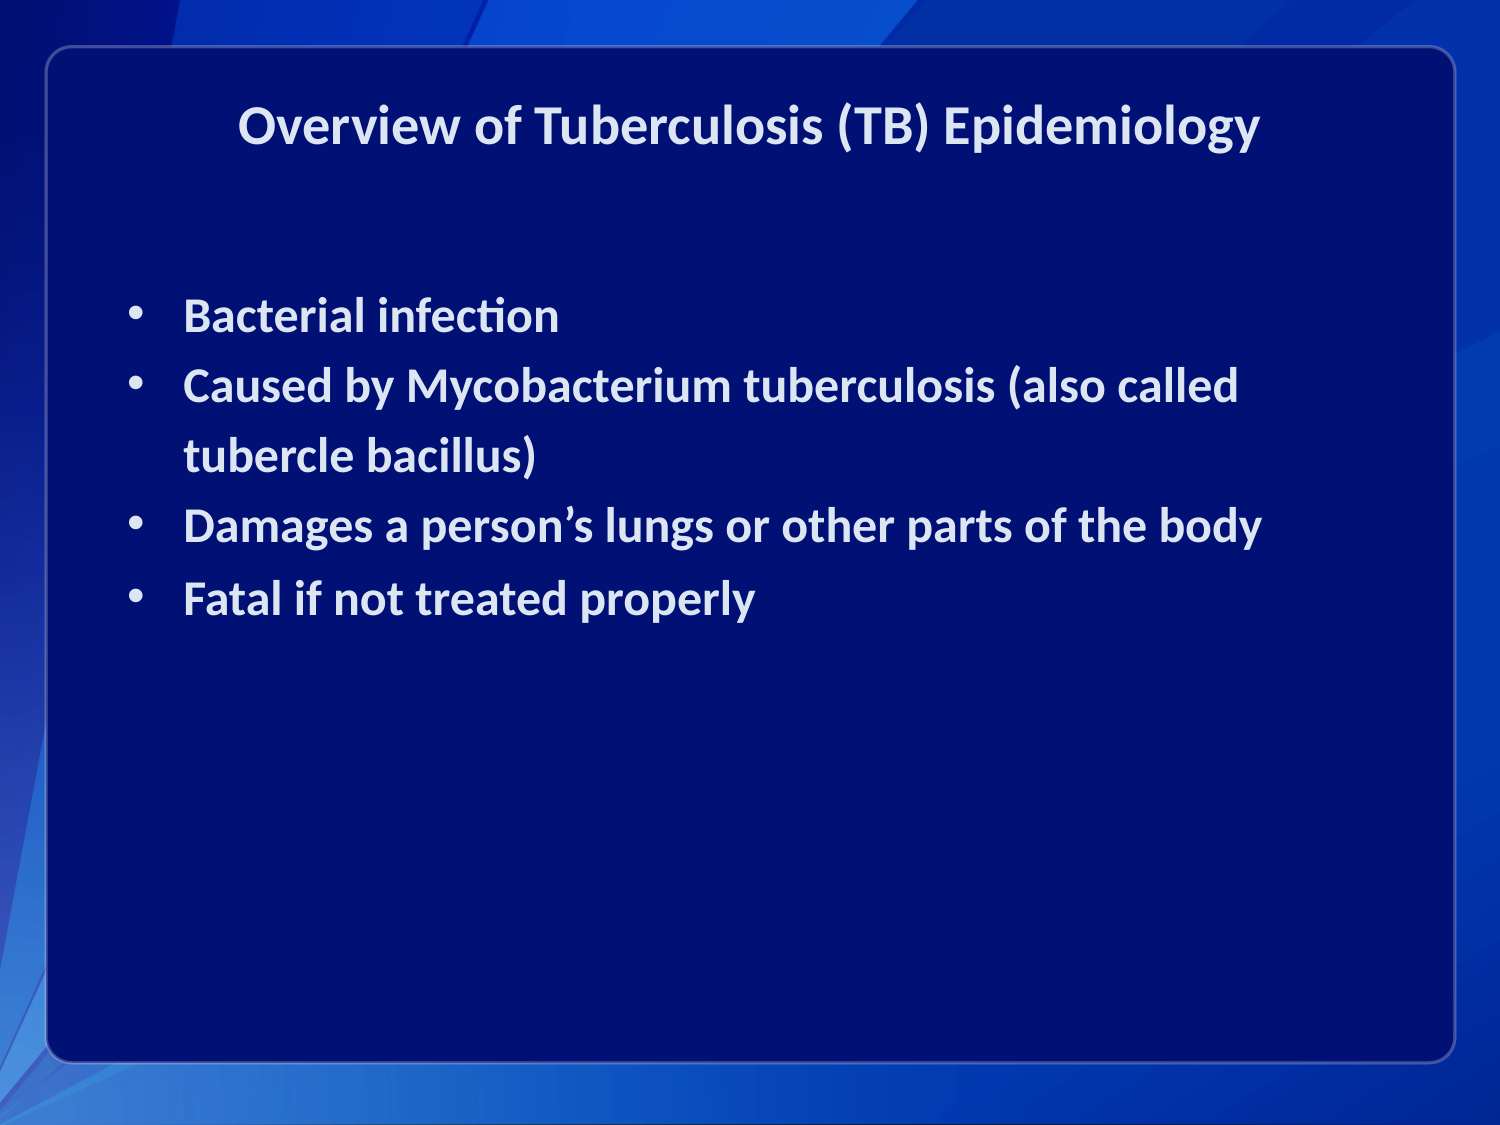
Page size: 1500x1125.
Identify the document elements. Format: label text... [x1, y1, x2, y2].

title Overview of Tuberculosis (TB) Epidemiology [75, 45, 1425, 233]
list Bacterial infection Caused by Mycobacterium tuberculosis (also called tubercle bacillus) Damages a person’s lungs or other parts of the body Fatal if not treated properly [112, 184, 1436, 922]
picture [0, 0, 1500, 1125]
